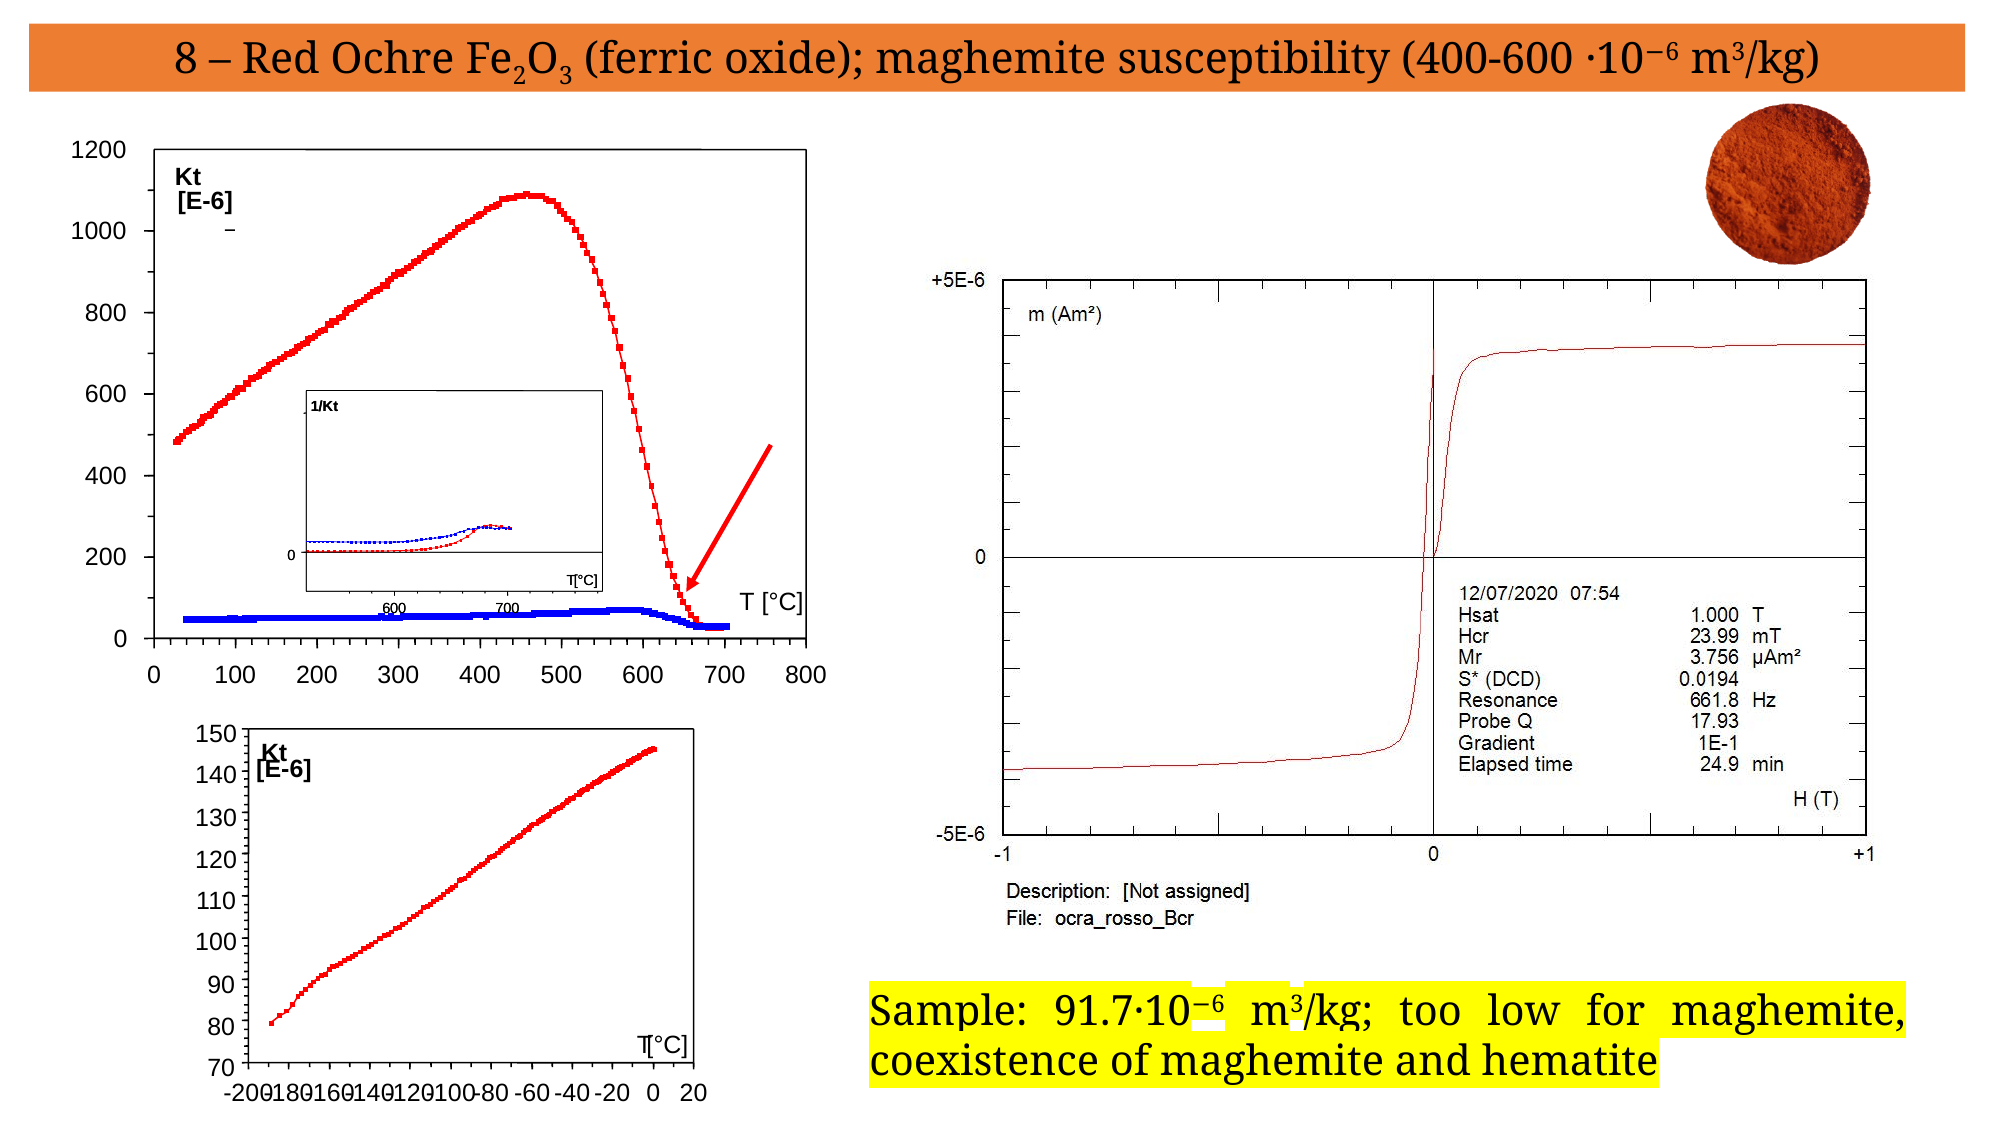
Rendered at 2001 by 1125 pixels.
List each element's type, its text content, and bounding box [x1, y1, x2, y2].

text_box Sample: 91.7·10−6 m3/kg; too low for maghemite, coexistence of maghemite and hematite [854, 976, 1921, 1092]
picture [861, 103, 1980, 986]
text_box 8 – Red Ochre Fe2O3 (ferric oxide); maghemite susceptibility (400-600 ·10−6 m3/kg) [29, 23, 1966, 92]
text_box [62, 133, 835, 696]
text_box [197, 717, 708, 1100]
